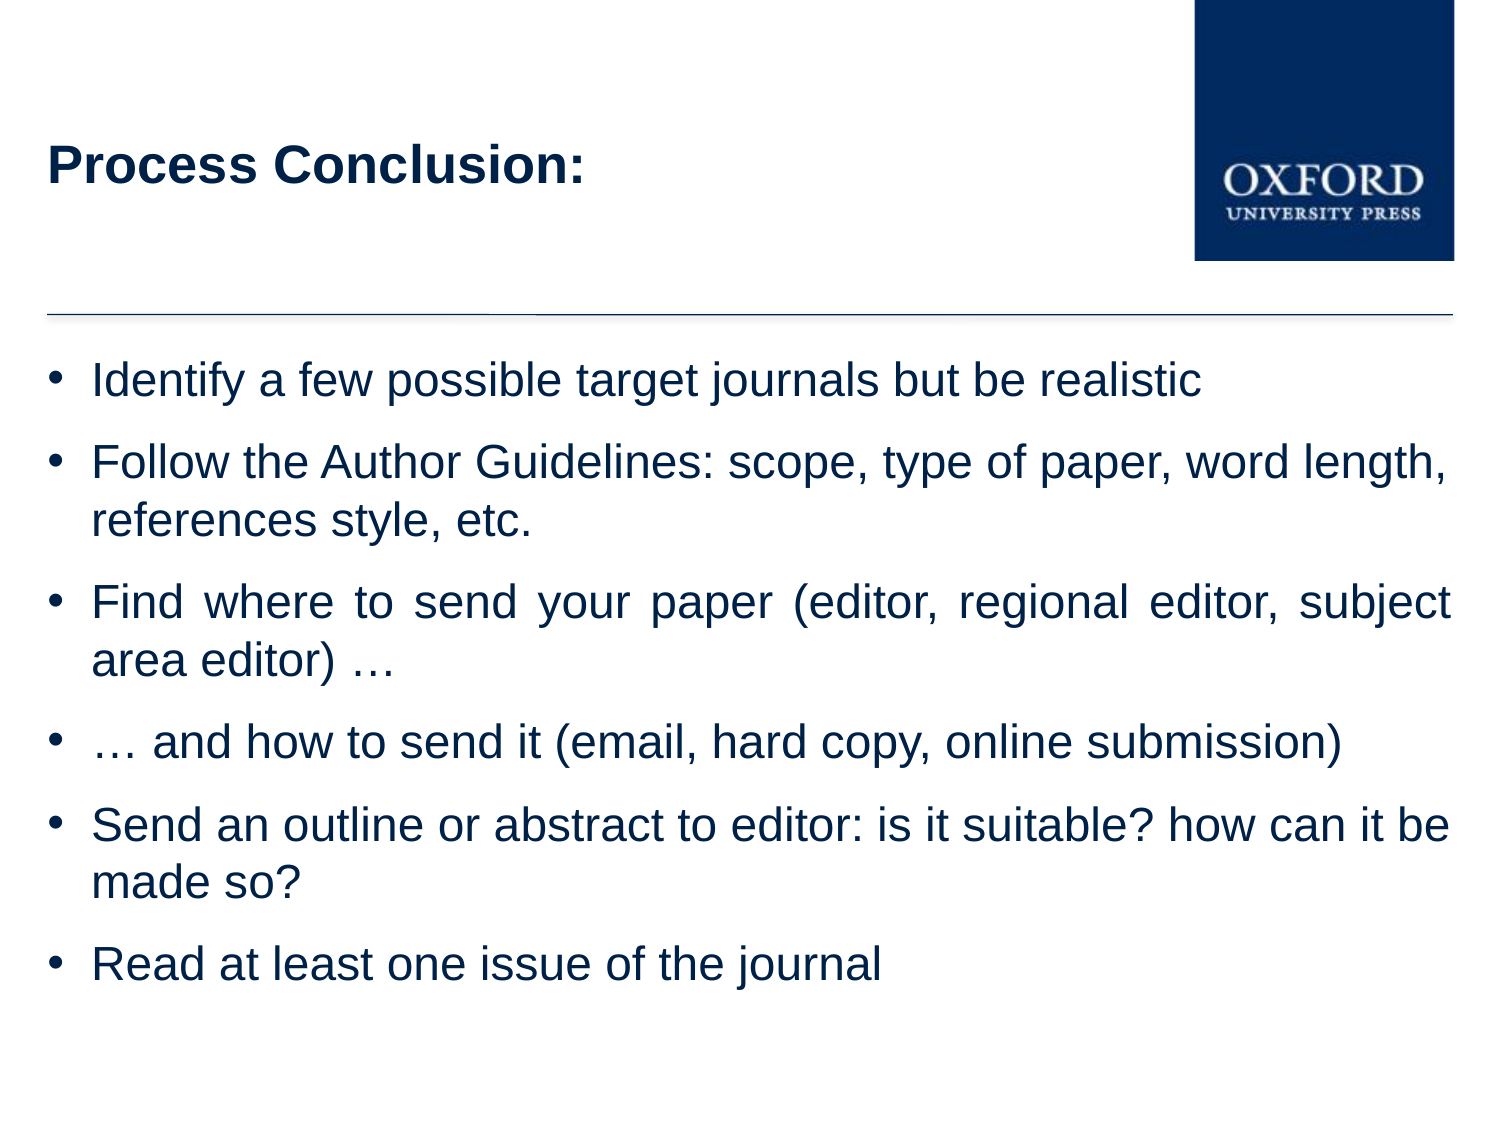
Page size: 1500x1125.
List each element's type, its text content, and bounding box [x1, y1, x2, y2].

title Process Conclusion: [47, 116, 1186, 195]
list Identify a few possible target journals but be realistic Follow the Author Guidelines: scope, type of paper, word length, references style, etc. Find where to send your paper (editor, regional editor, subject area editor) … … and how to send it (email, hard copy, online submission) Send an outline or abstract to editor: is it suitable? how can it be made so? Read at least one issue of the journal [47, 340, 1454, 1059]
picture [1194, 0, 1455, 261]
